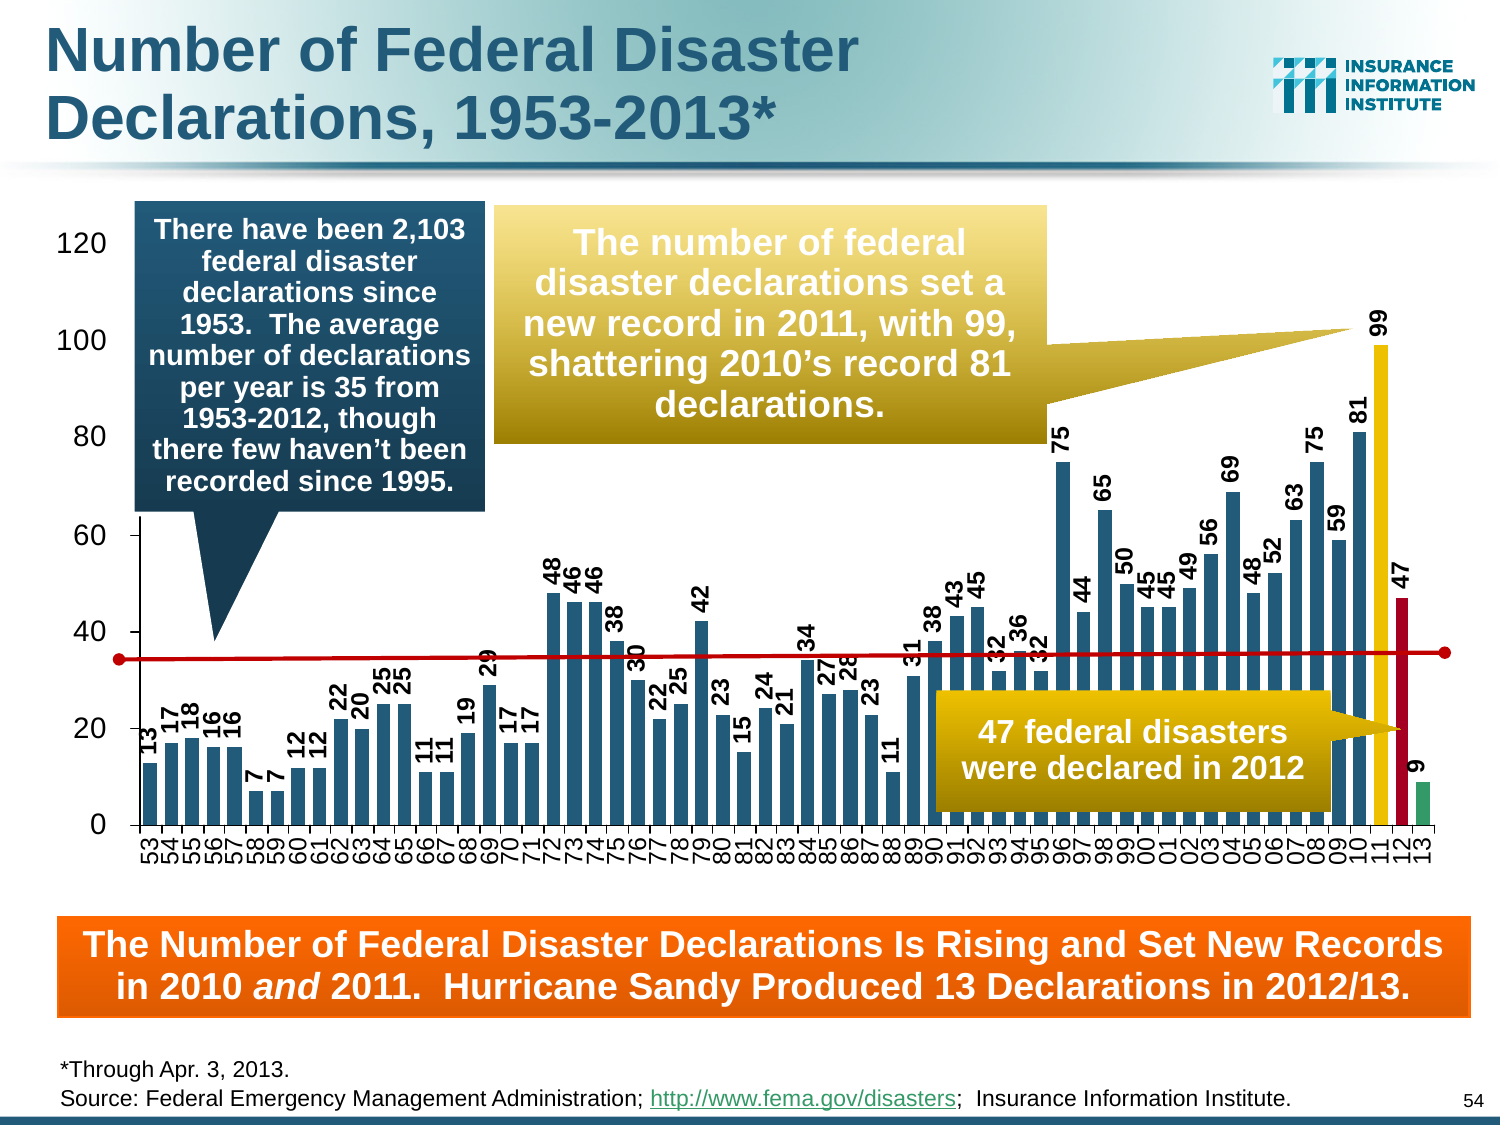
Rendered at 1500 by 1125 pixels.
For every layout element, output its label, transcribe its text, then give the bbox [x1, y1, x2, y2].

title Number of Federal Disaster Declarations, 1953-2013* [37, 14, 1252, 157]
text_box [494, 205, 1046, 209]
slide_number 54 [1410, 1091, 1485, 1112]
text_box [118, 652, 1445, 660]
picture [0, 0, 1500, 189]
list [43, 210, 1449, 879]
text_box *Through Apr. 3, 2013. Source: Federal Emergency Management Administration; http://www.fema.gov/disasters; Insurance Information Institute. [0, 1002, 1348, 1125]
text_box There have been 2,103 federal disaster declarations since 1953. The average number of declarations per year is 35 from 1953-2012, though there few haven’t been recorded since 1995. [132, 198, 488, 209]
text_box The Number of Federal Disaster Declarations Is Rising and Set New Records in 2010 and 2011. Hurricane Sandy Produced 13 Declarations in 2012/13. [58, 917, 1470, 1018]
